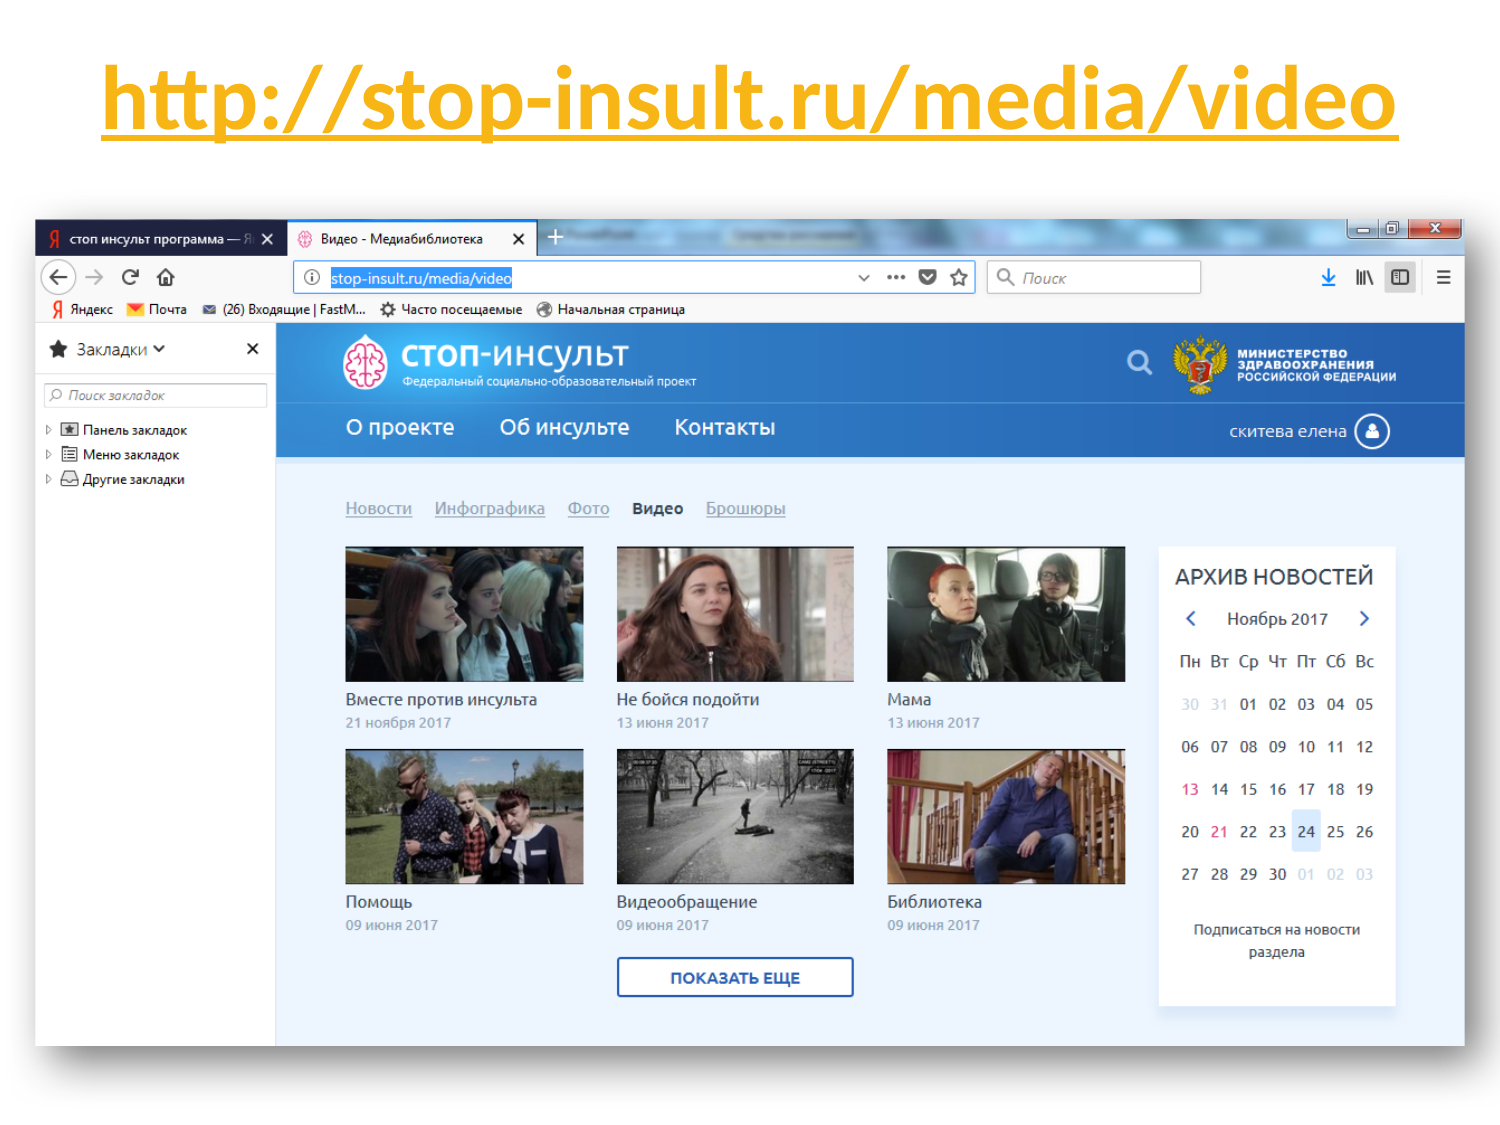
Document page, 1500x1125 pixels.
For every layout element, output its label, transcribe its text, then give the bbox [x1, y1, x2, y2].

title http://stop-insult.ru/media/video [0, 0, 1500, 187]
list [35, 219, 1465, 1047]
